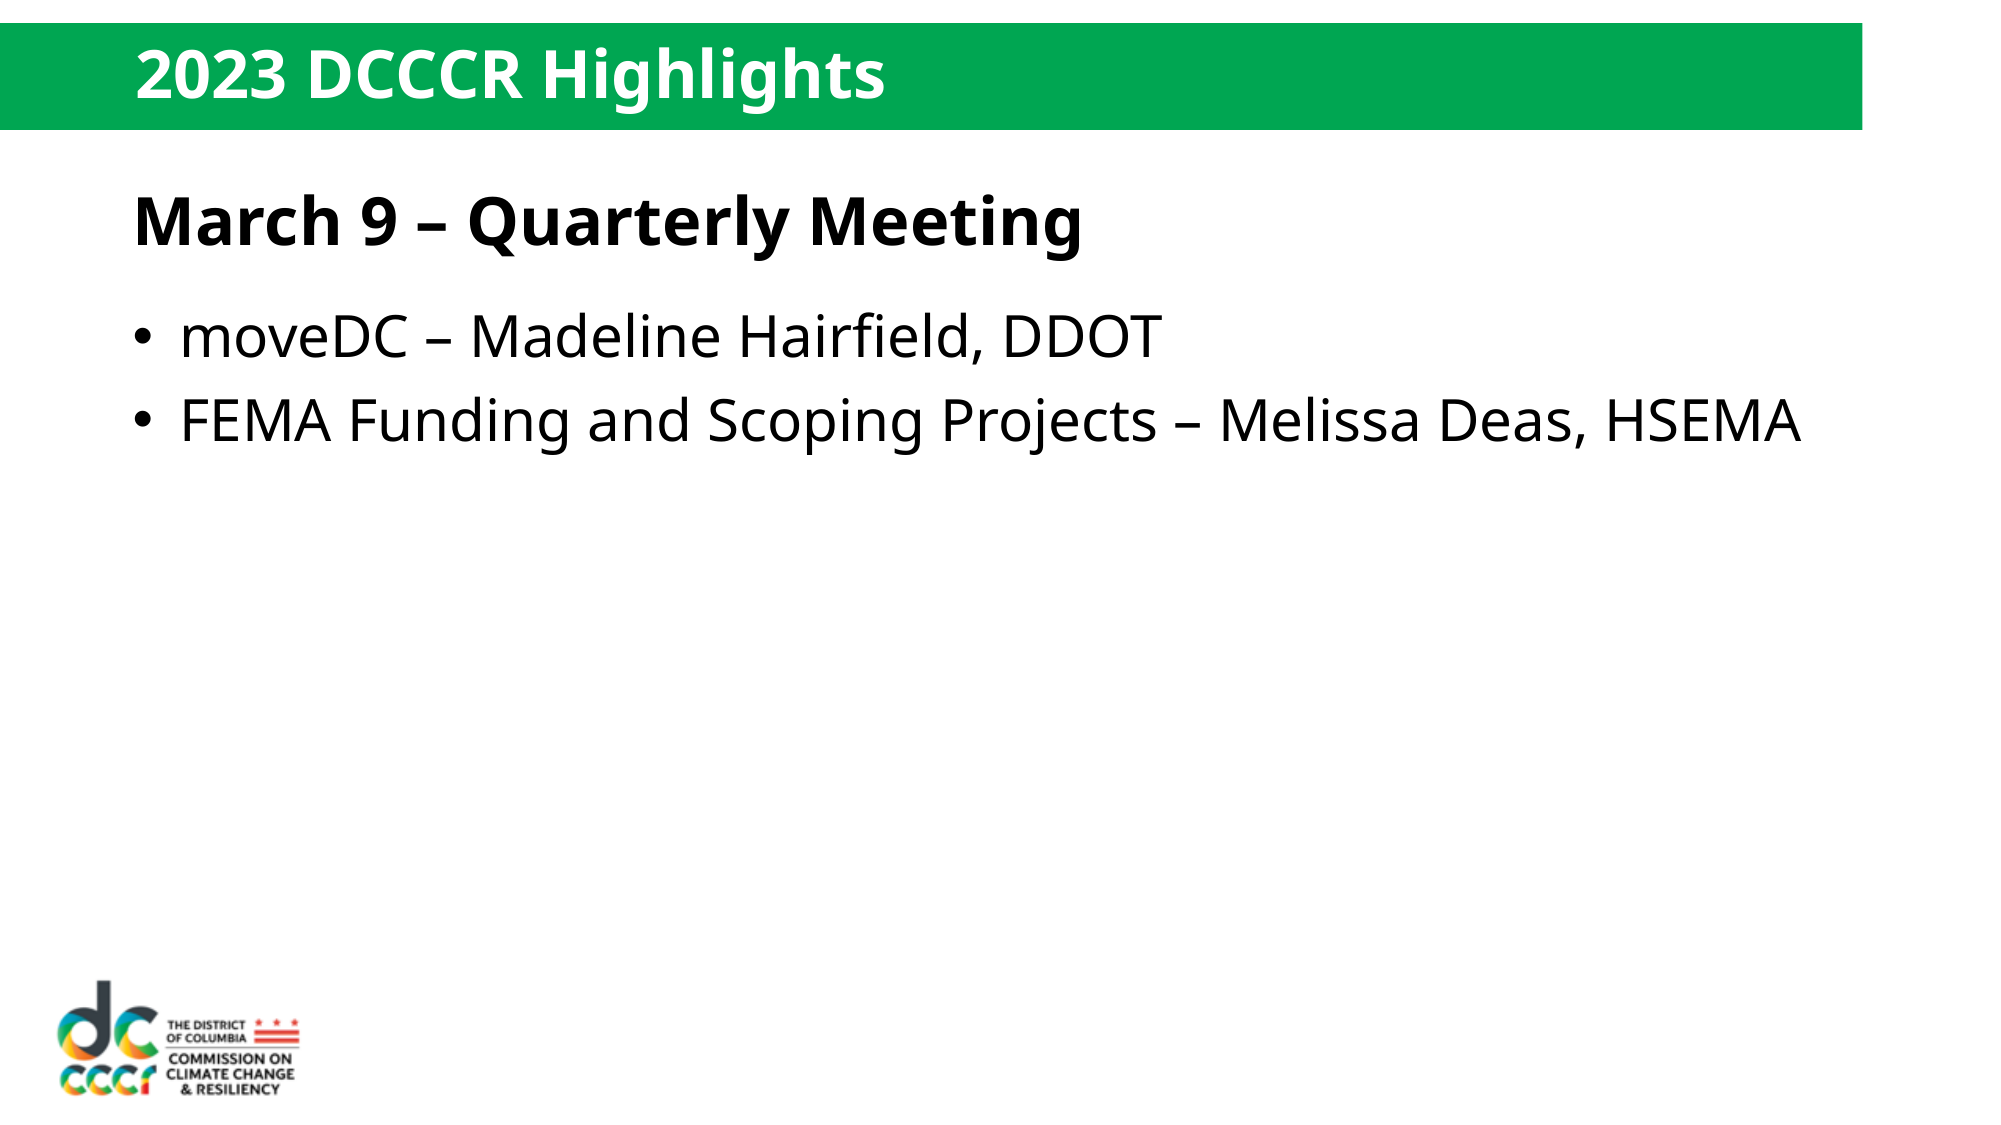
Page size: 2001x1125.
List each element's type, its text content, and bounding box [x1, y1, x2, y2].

list March 9 – Quarterly Meeting [117, 183, 1607, 267]
list moveDC – Madeline Hairfield, DDOT FEMA Funding and Scoping Projects – Melissa Deas, HSEMA [117, 299, 1844, 1039]
picture [44, 962, 320, 1124]
title 2023 DCCCR Highlights [0, 23, 1863, 130]
